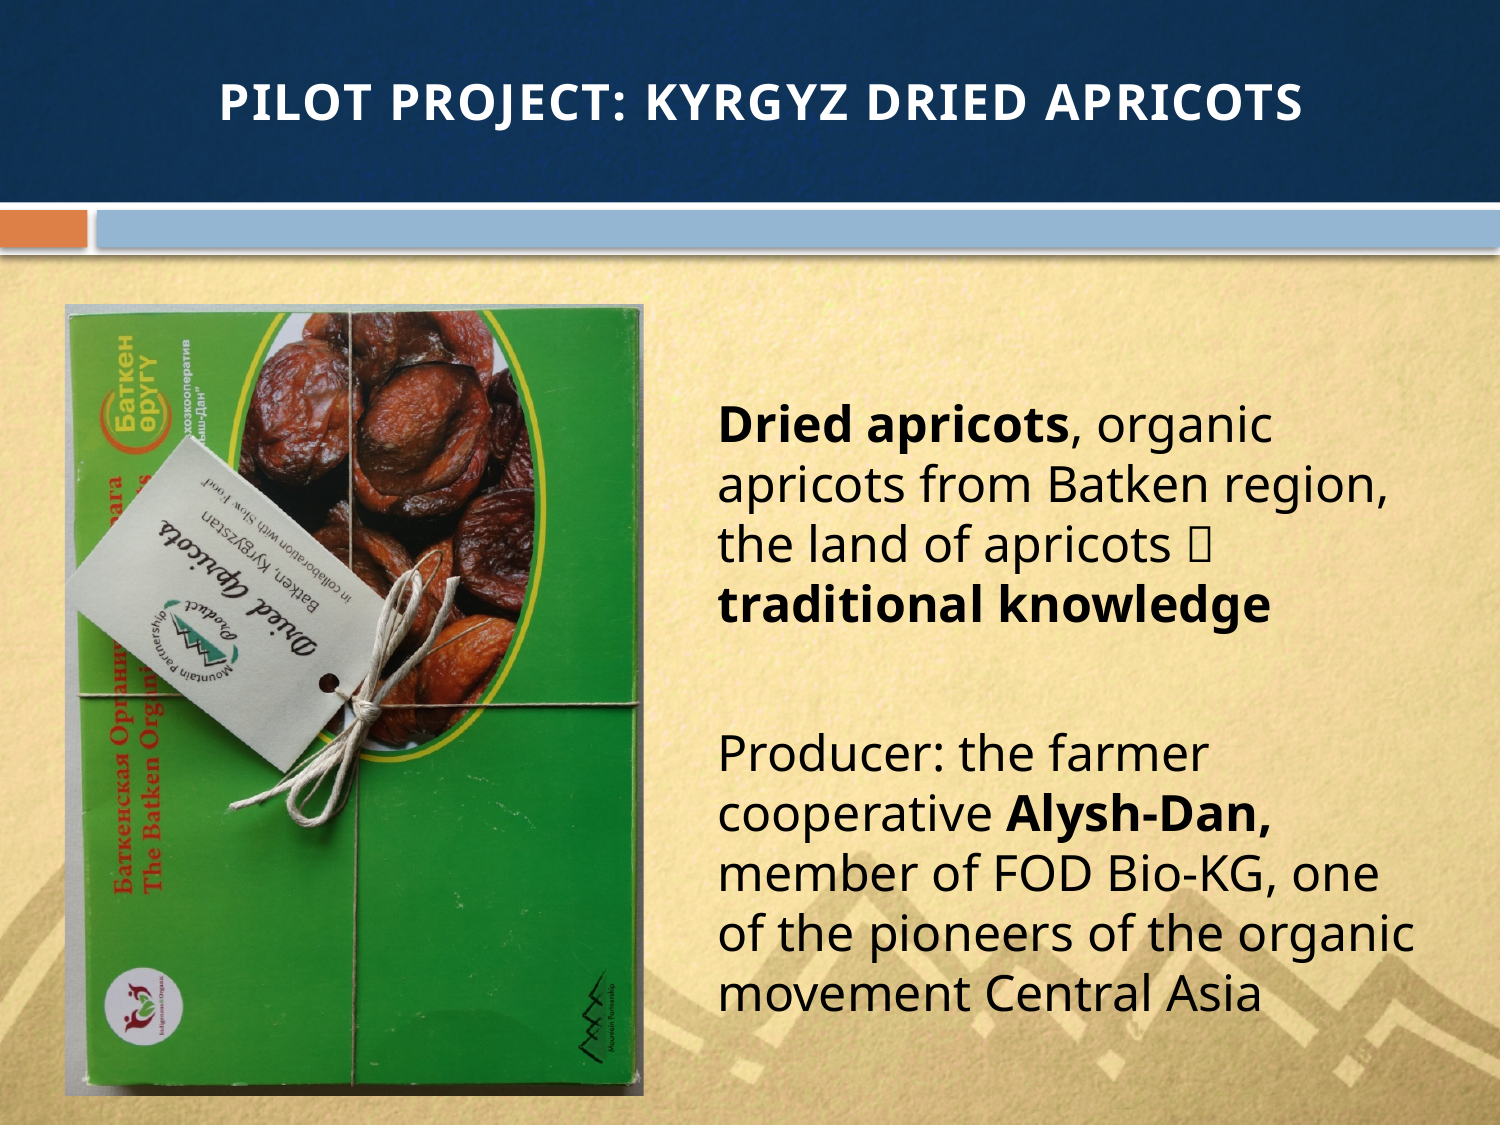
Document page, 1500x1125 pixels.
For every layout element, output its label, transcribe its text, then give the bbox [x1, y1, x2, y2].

title PILOT PROJECT: KYRGYZ dried apricots [41, 19, 1483, 182]
text_box Dried apricots, organic apricots from Batken region, the land of apricots  traditional knowledge Producer: the farmer cooperative Alysh-Dan, member of FOD Bio-KG, one of the pioneers of the organic movement Central Asia [702, 385, 1447, 1030]
picture [0, 0, 1500, 202]
picture [0, 255, 1500, 1125]
